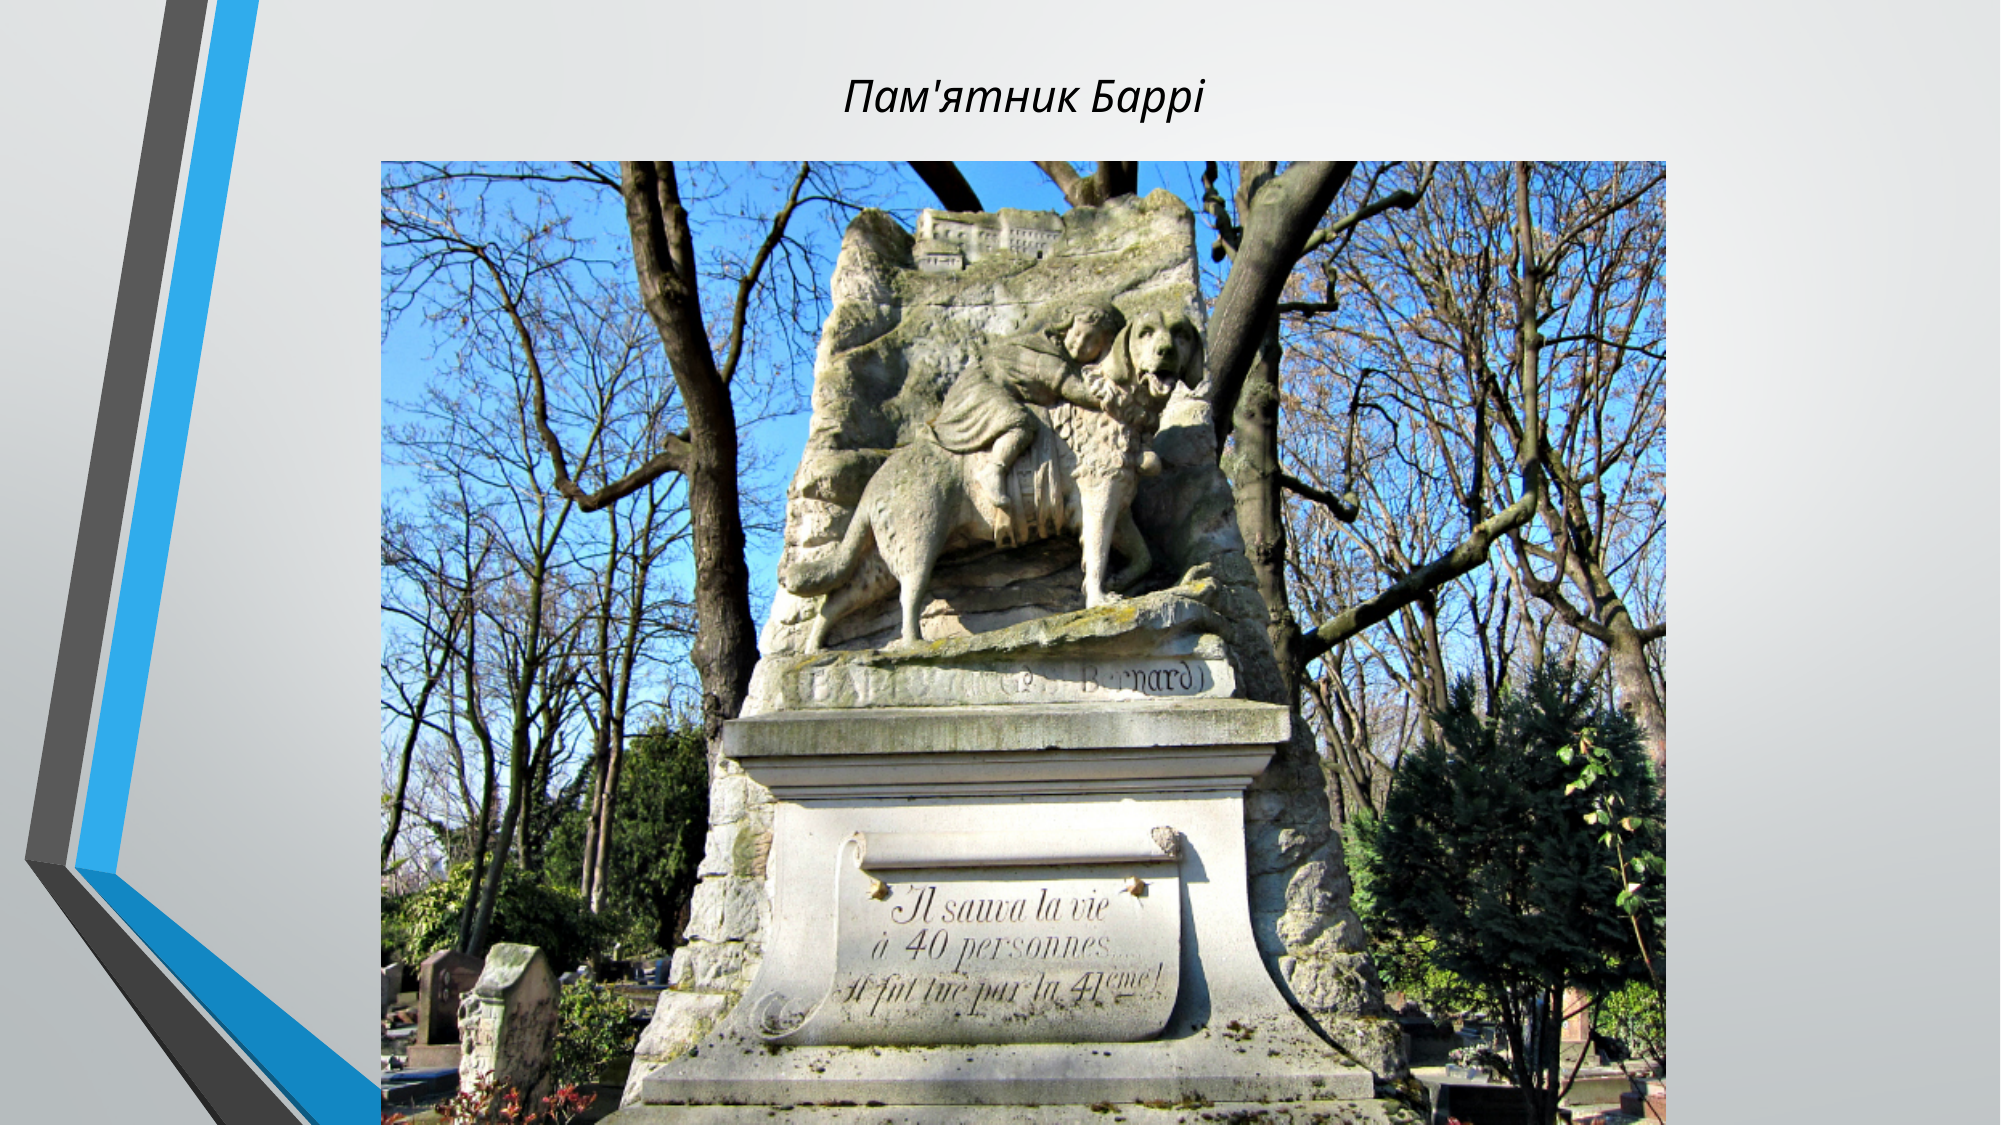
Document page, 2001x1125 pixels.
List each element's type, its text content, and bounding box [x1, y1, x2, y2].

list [381, 161, 1667, 1125]
title Пам'ятник Баррі [213, 60, 1834, 130]
